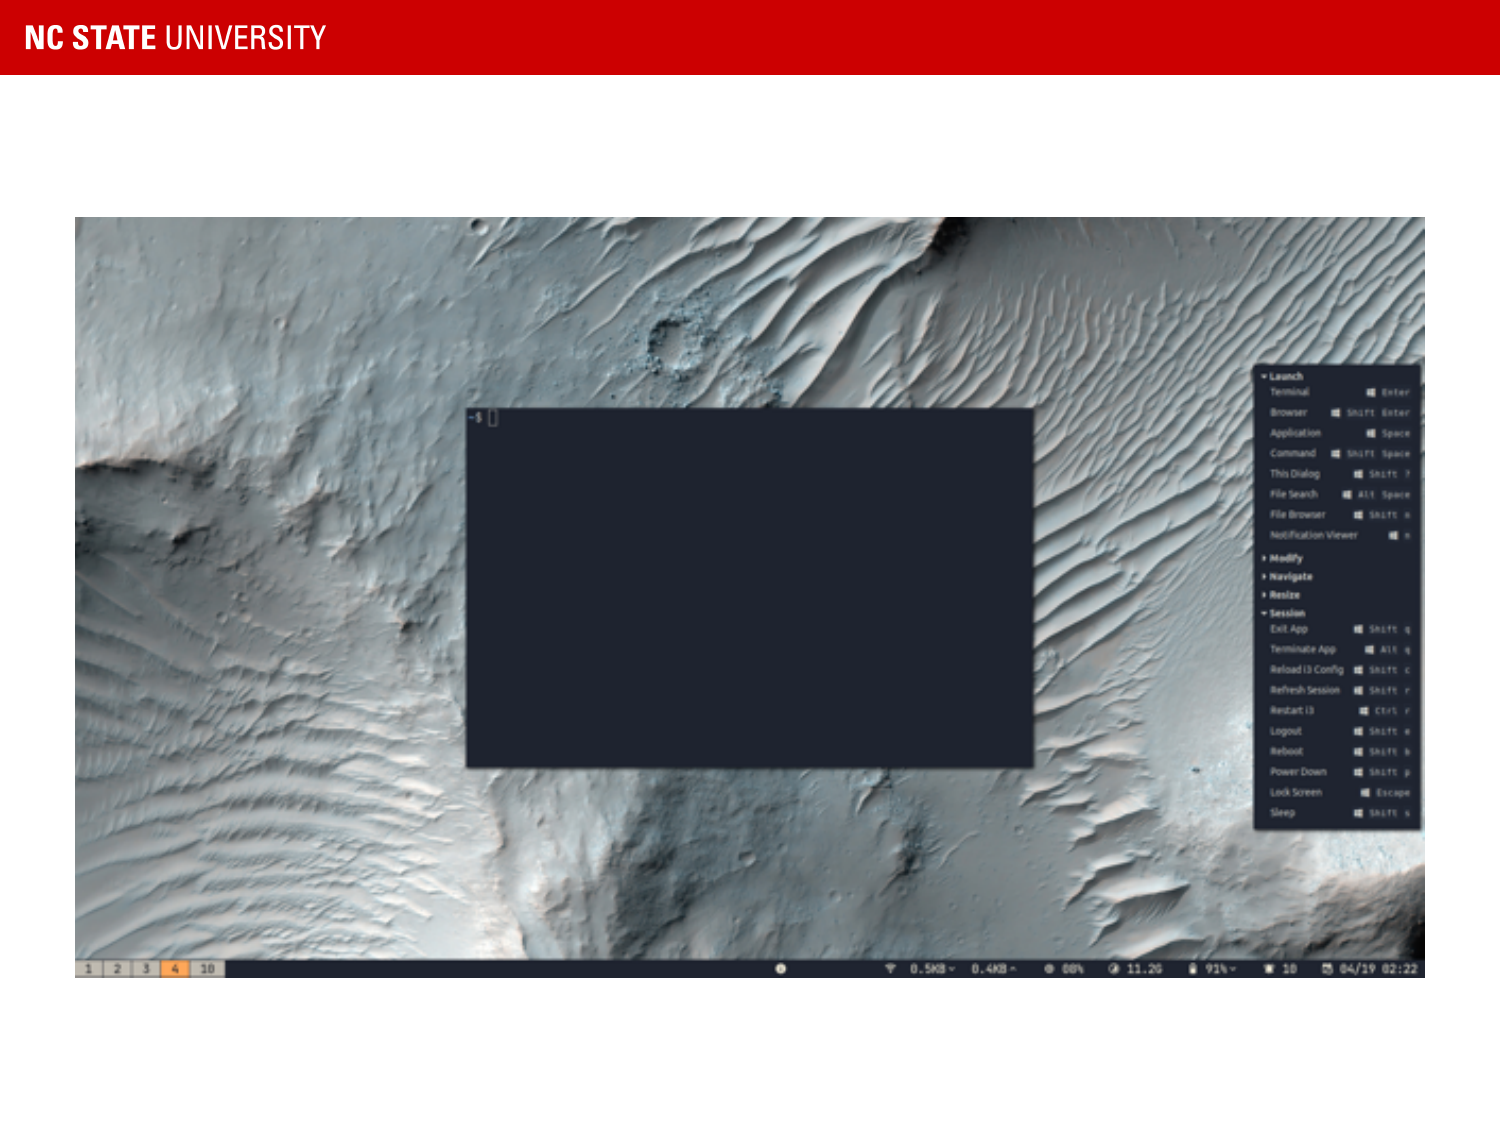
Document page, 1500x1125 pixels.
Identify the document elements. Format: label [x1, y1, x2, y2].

list [74, 217, 1426, 978]
picture [0, 0, 1500, 75]
